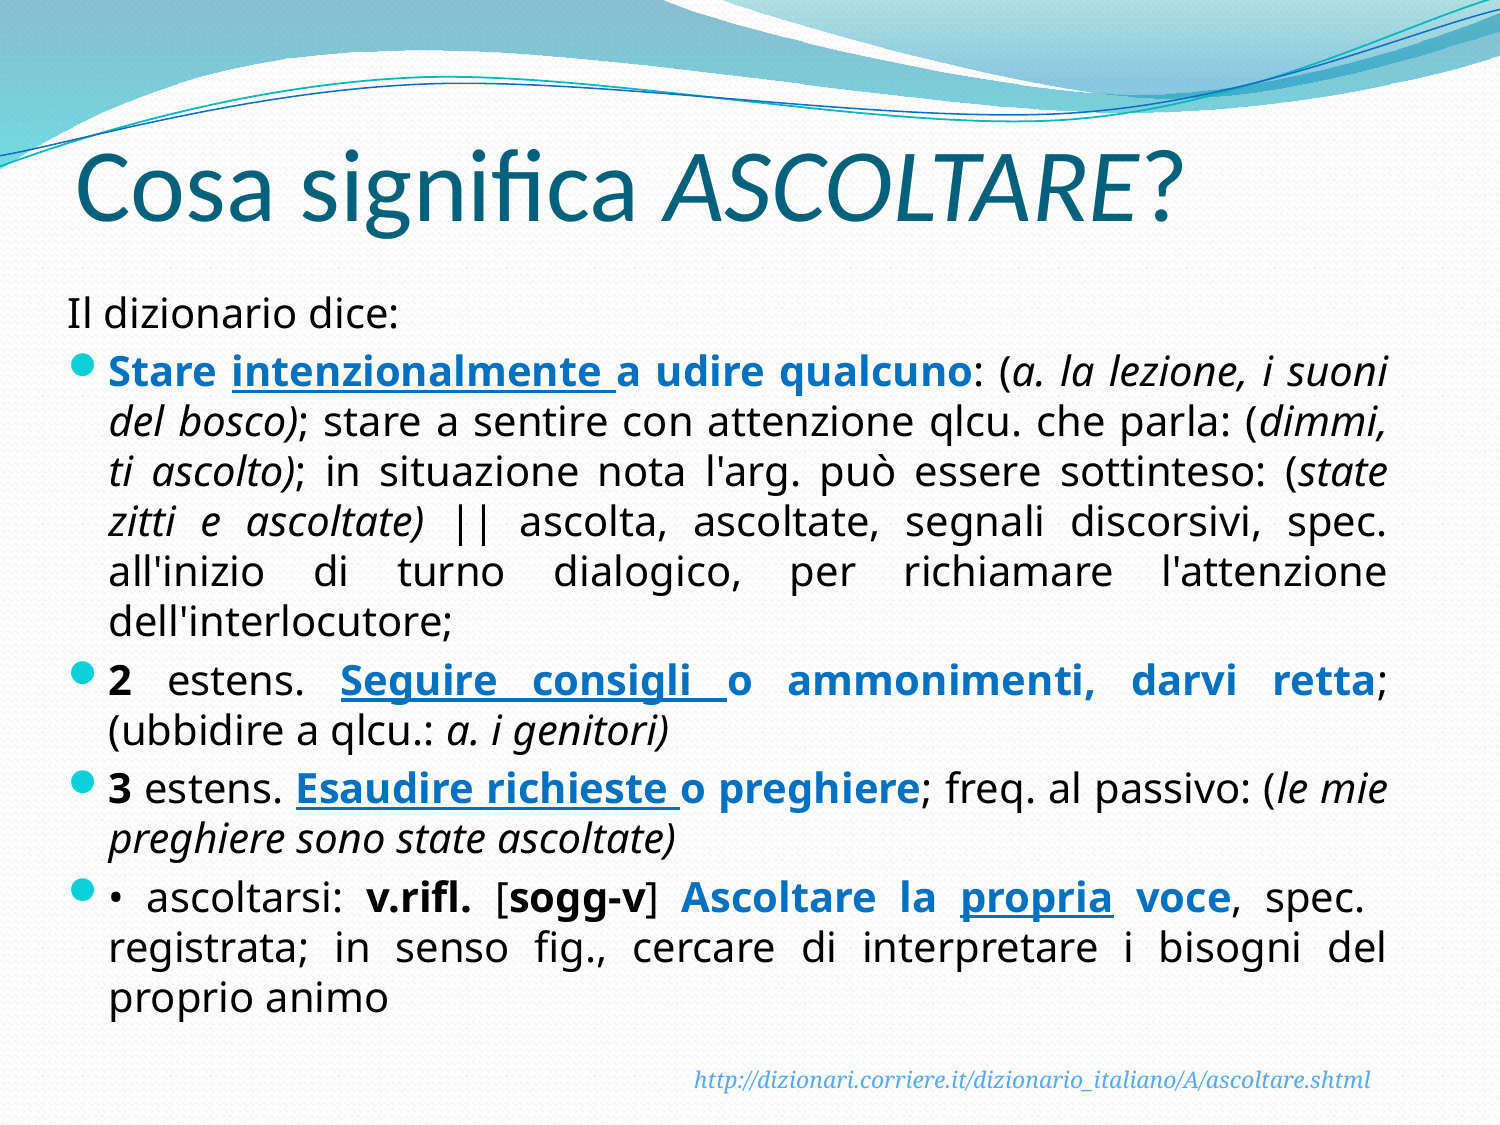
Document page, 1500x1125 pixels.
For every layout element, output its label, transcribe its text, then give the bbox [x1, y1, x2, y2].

title Cosa significa ASCOLTARE? [75, 54, 1425, 243]
list Il dizionario dice: Stare intenzionalmente a udire qualcuno: (a. la lezione, i suoni del bosco); stare a sentire con attenzione qlcu. che parla: (dimmi, ti ascolto); in situazione nota l'arg. può essere sottinteso: (state zitti e ascoltate) || ascolta, ascoltate, segnali discorsivi, spec. all'inizio di turno dialogico, per richiamare l'attenzione dell'interlocutore; 2 estens. Seguire consigli o ammonimenti, darvi retta; (ubbidire a qlcu.: a. i genitori) 3 estens. Esaudire richieste o preghiere; freq. al passivo: (le mie preghiere sono state ascoltate) • ascoltarsi: v.rifl. [sogg-v] Ascoltare la propria voce, spec. registrata; in senso fig., cercare di interpretare i bisogni del proprio animo [53, 278, 1404, 1035]
text_box http://dizionari.corriere.it/dizionario_italiano/A/ascoltare.shtml [679, 1058, 1483, 1101]
